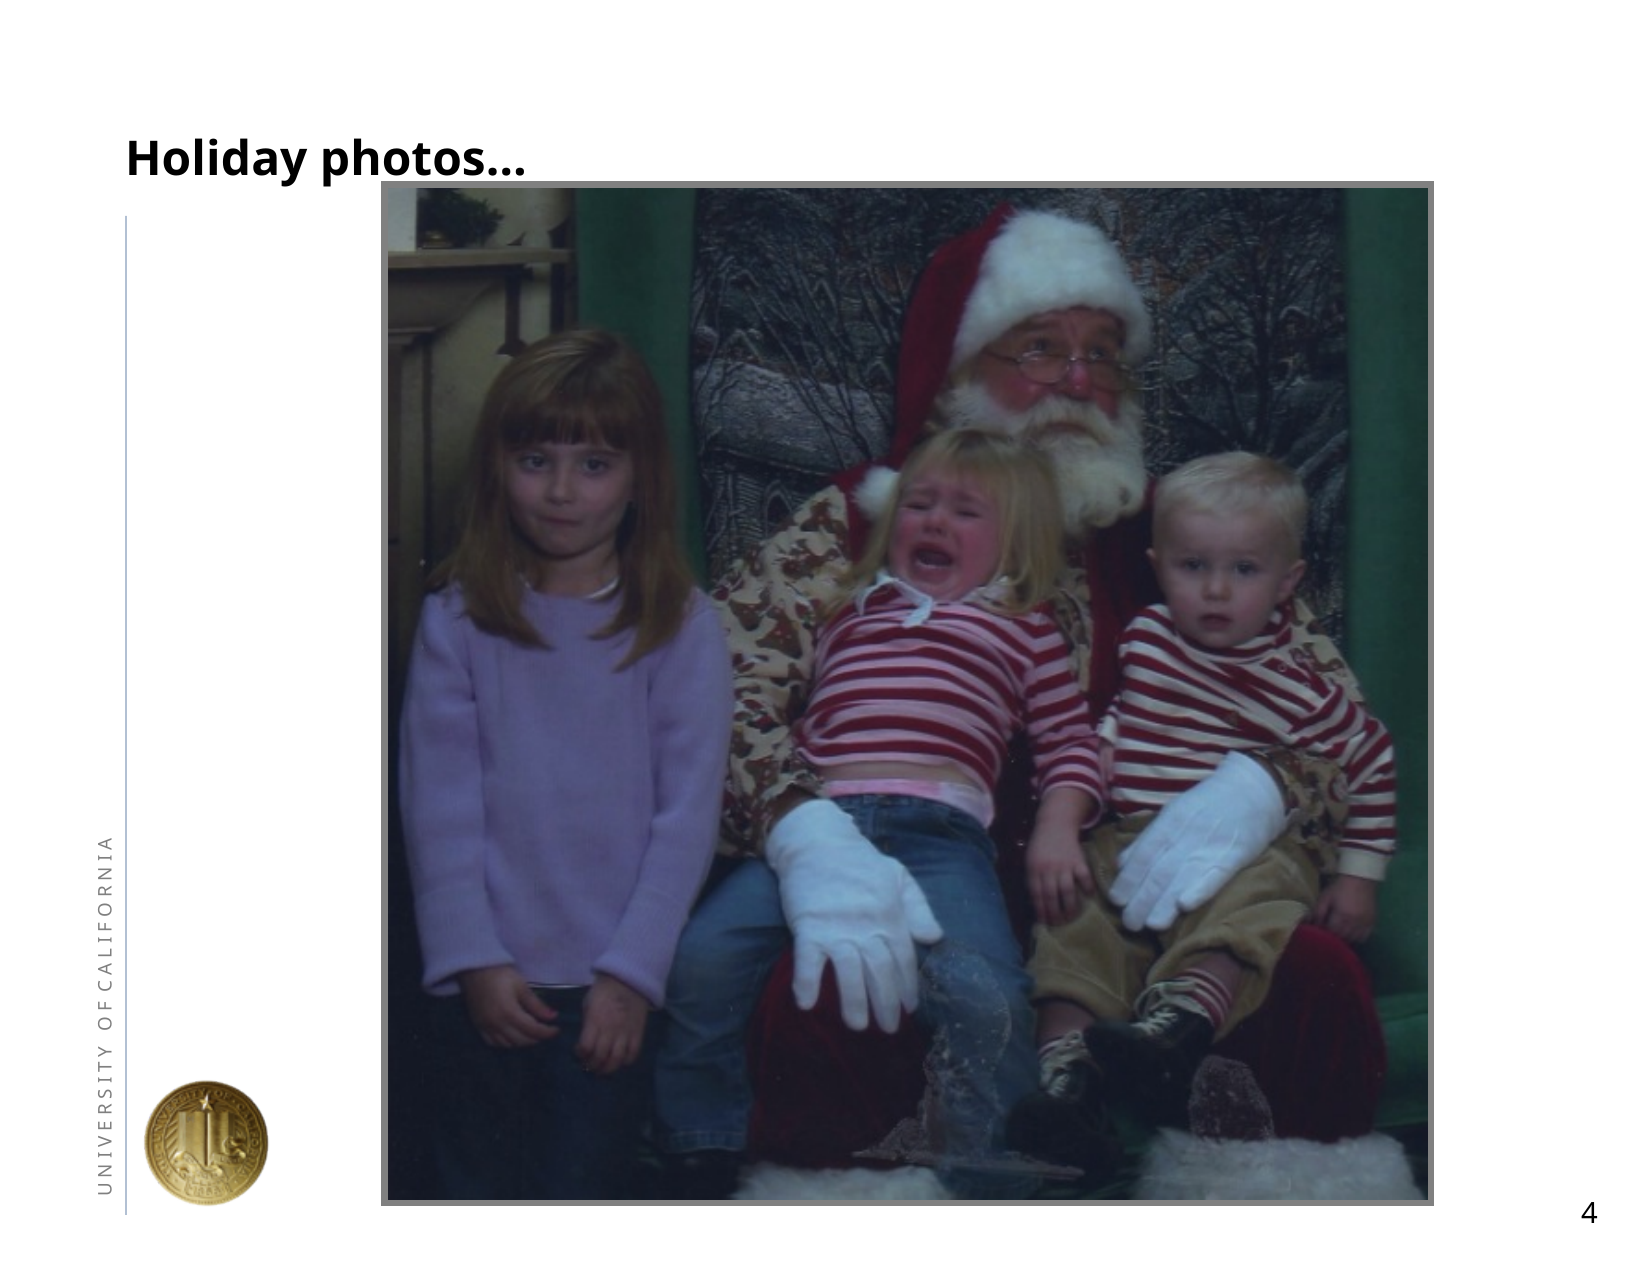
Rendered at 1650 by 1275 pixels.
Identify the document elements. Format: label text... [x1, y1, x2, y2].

title Holiday photos… [124, 137, 738, 186]
picture [137, 1074, 276, 1213]
picture [387, 187, 1428, 1201]
